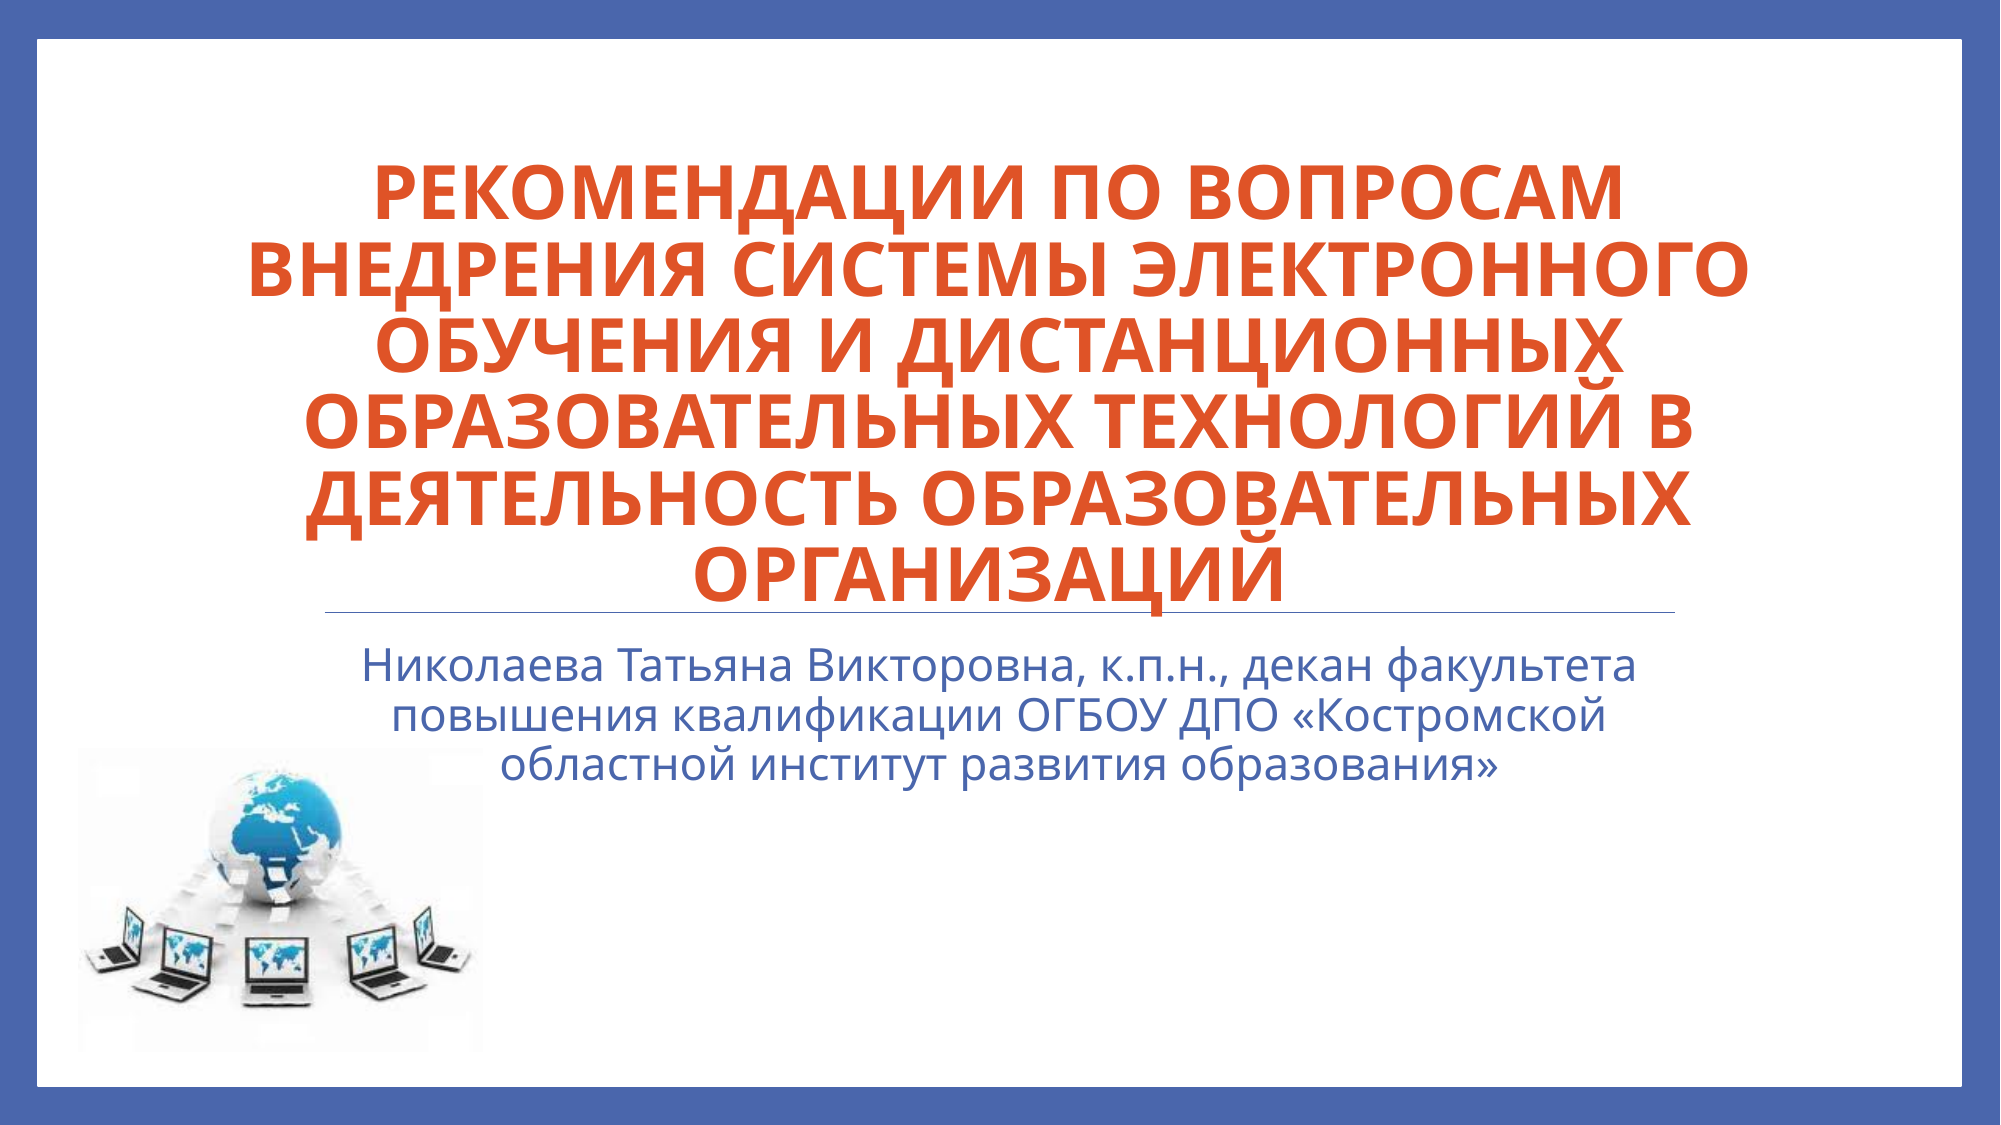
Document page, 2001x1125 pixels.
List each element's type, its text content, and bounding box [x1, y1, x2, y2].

picture [77, 748, 484, 1053]
title Рекомендации по вопросам внедрения системы электронного обучения и дистанционных образовательных технологий в деятельность образовательных организаций [182, 144, 1818, 625]
subtitle Николаева Татьяна Викторовна, к.п.н., декан факультета повышения квалификации ОГБОУ ДПО «Костромской областной институт развития образования» [280, 634, 1719, 863]
